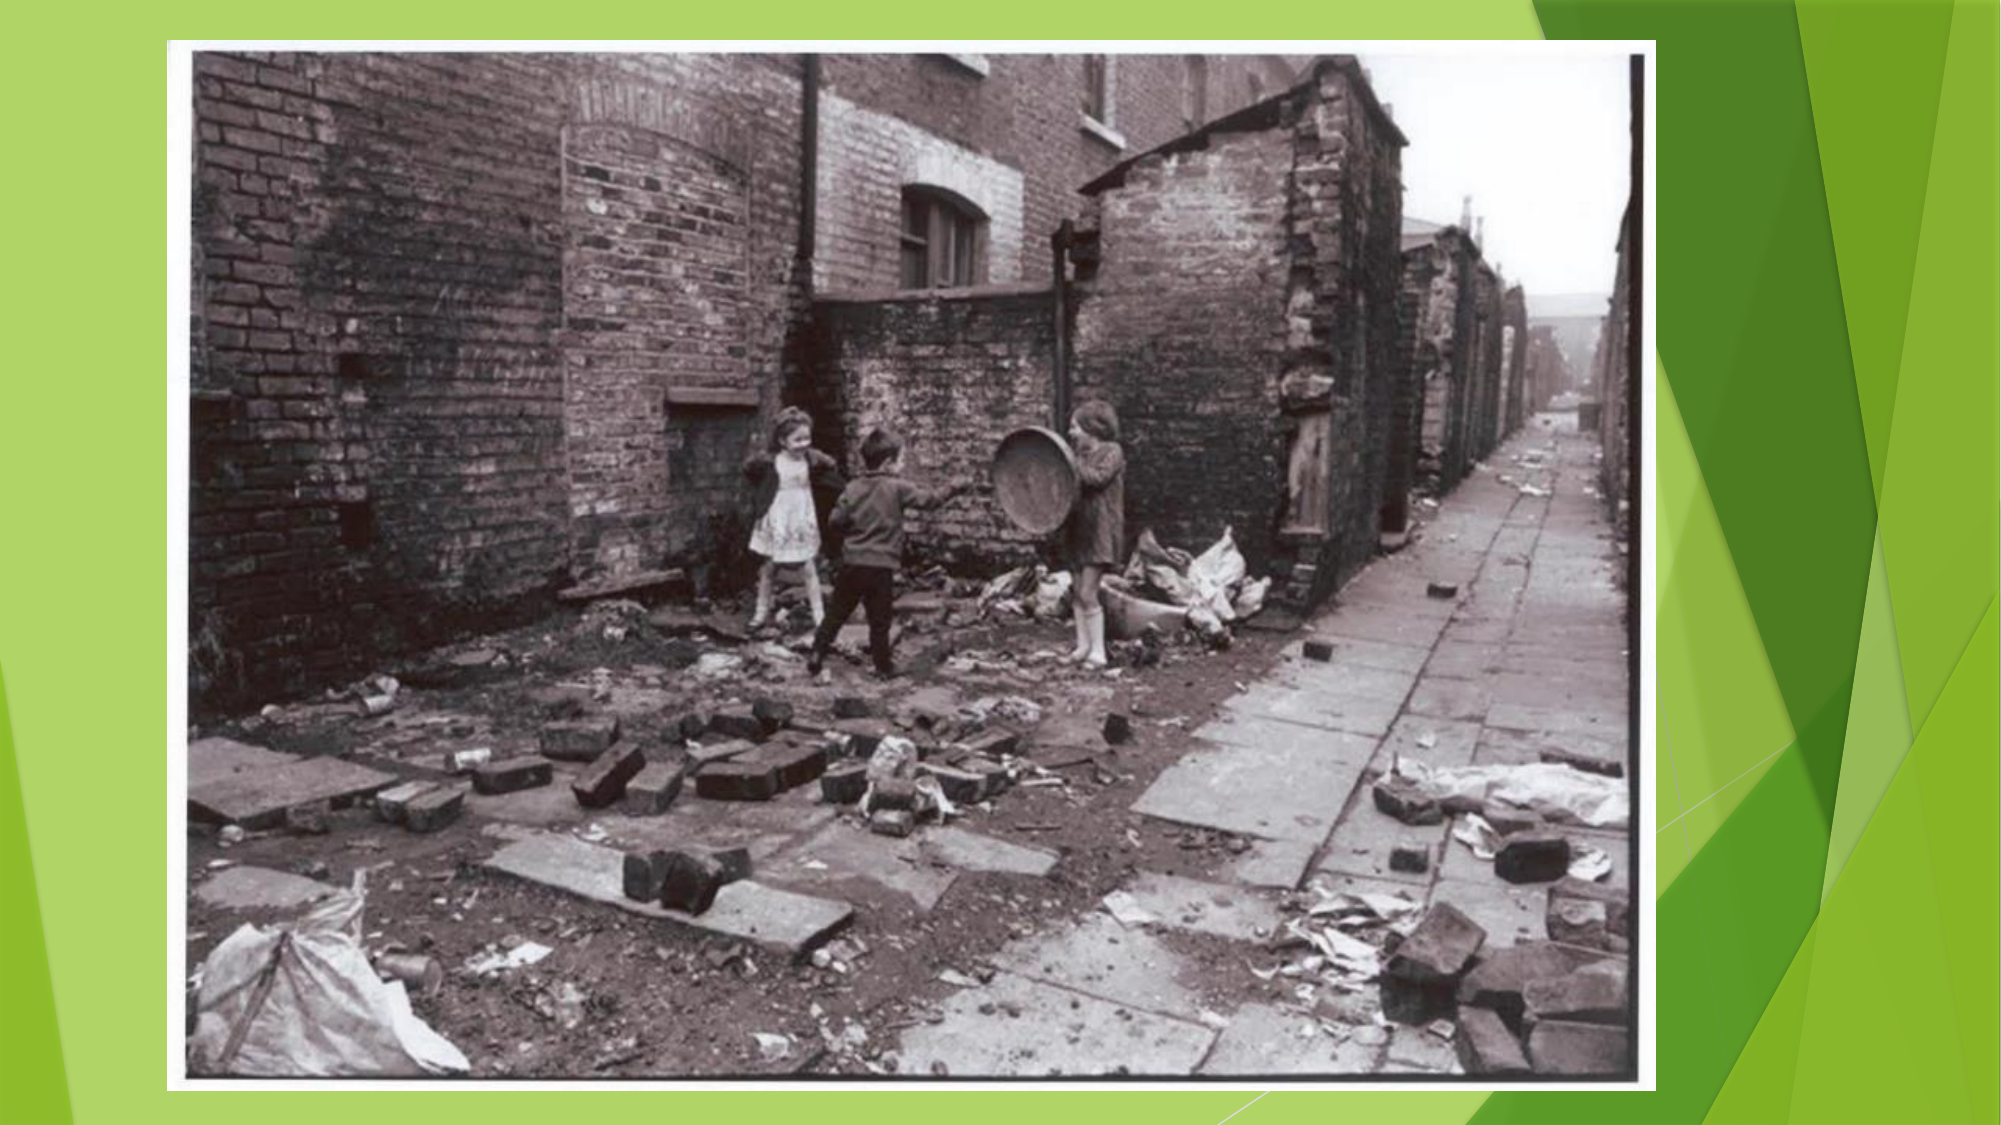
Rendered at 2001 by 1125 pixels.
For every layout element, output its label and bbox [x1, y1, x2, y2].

picture [166, 39, 1656, 1092]
